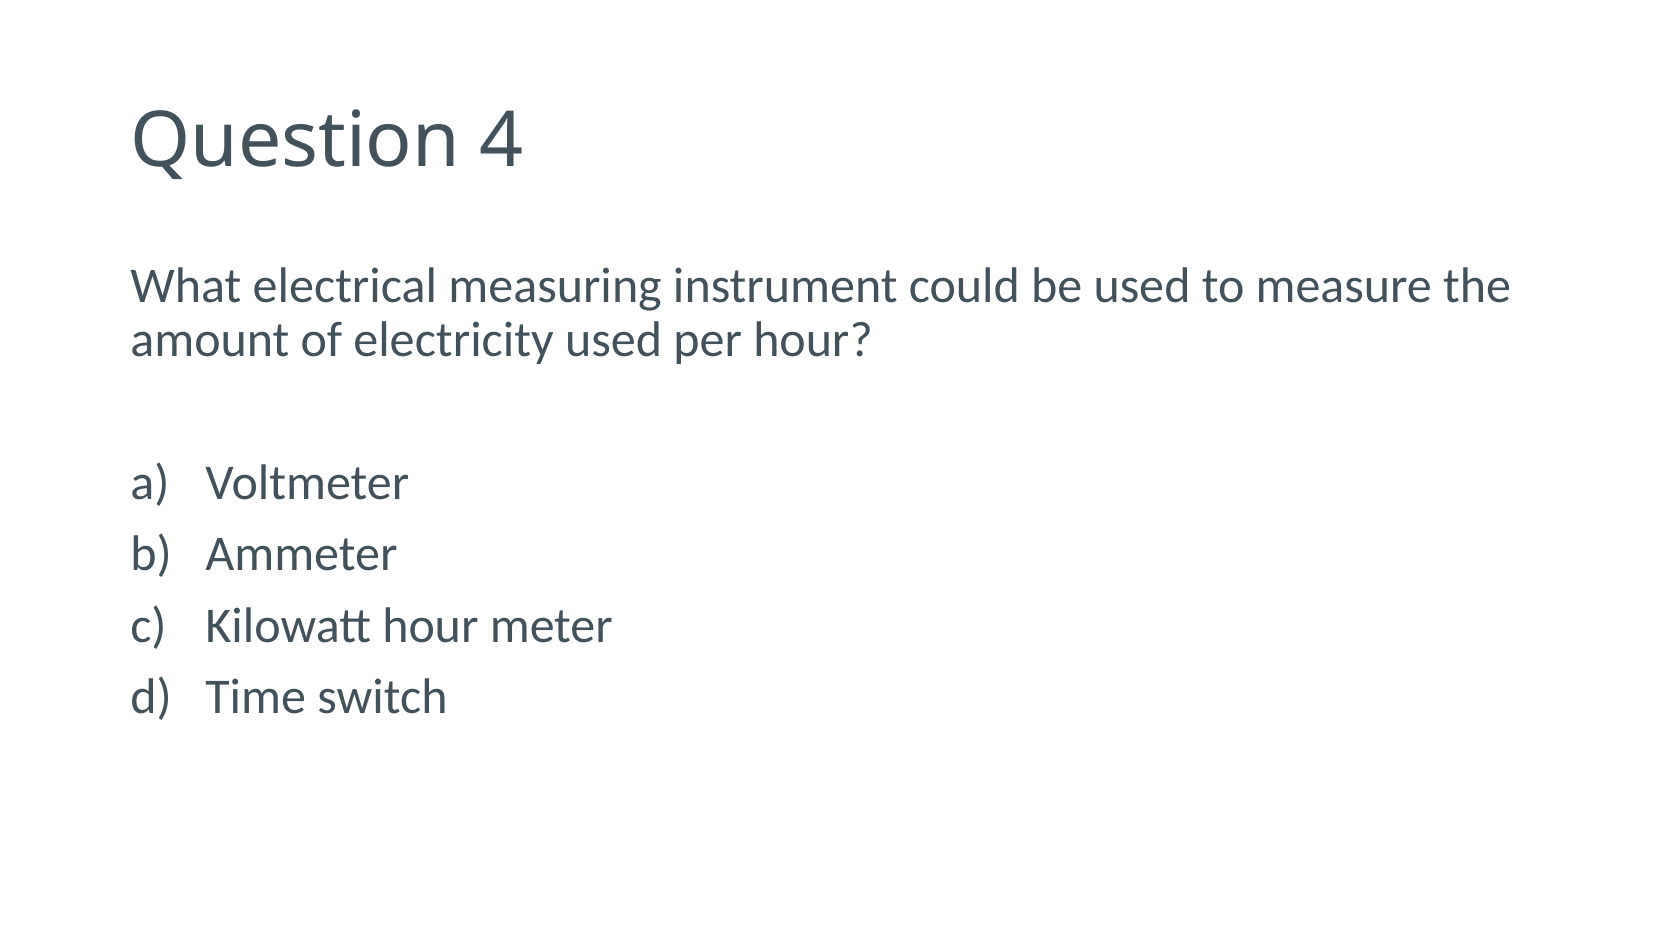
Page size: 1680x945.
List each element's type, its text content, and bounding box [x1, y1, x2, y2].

list What electrical measuring instrument could be used to measure the amount of electricity used per hour? Voltmeter Ammeter Kilowatt hour meter Time switch [115, 251, 1565, 851]
title Question 4 [115, 50, 1565, 233]
